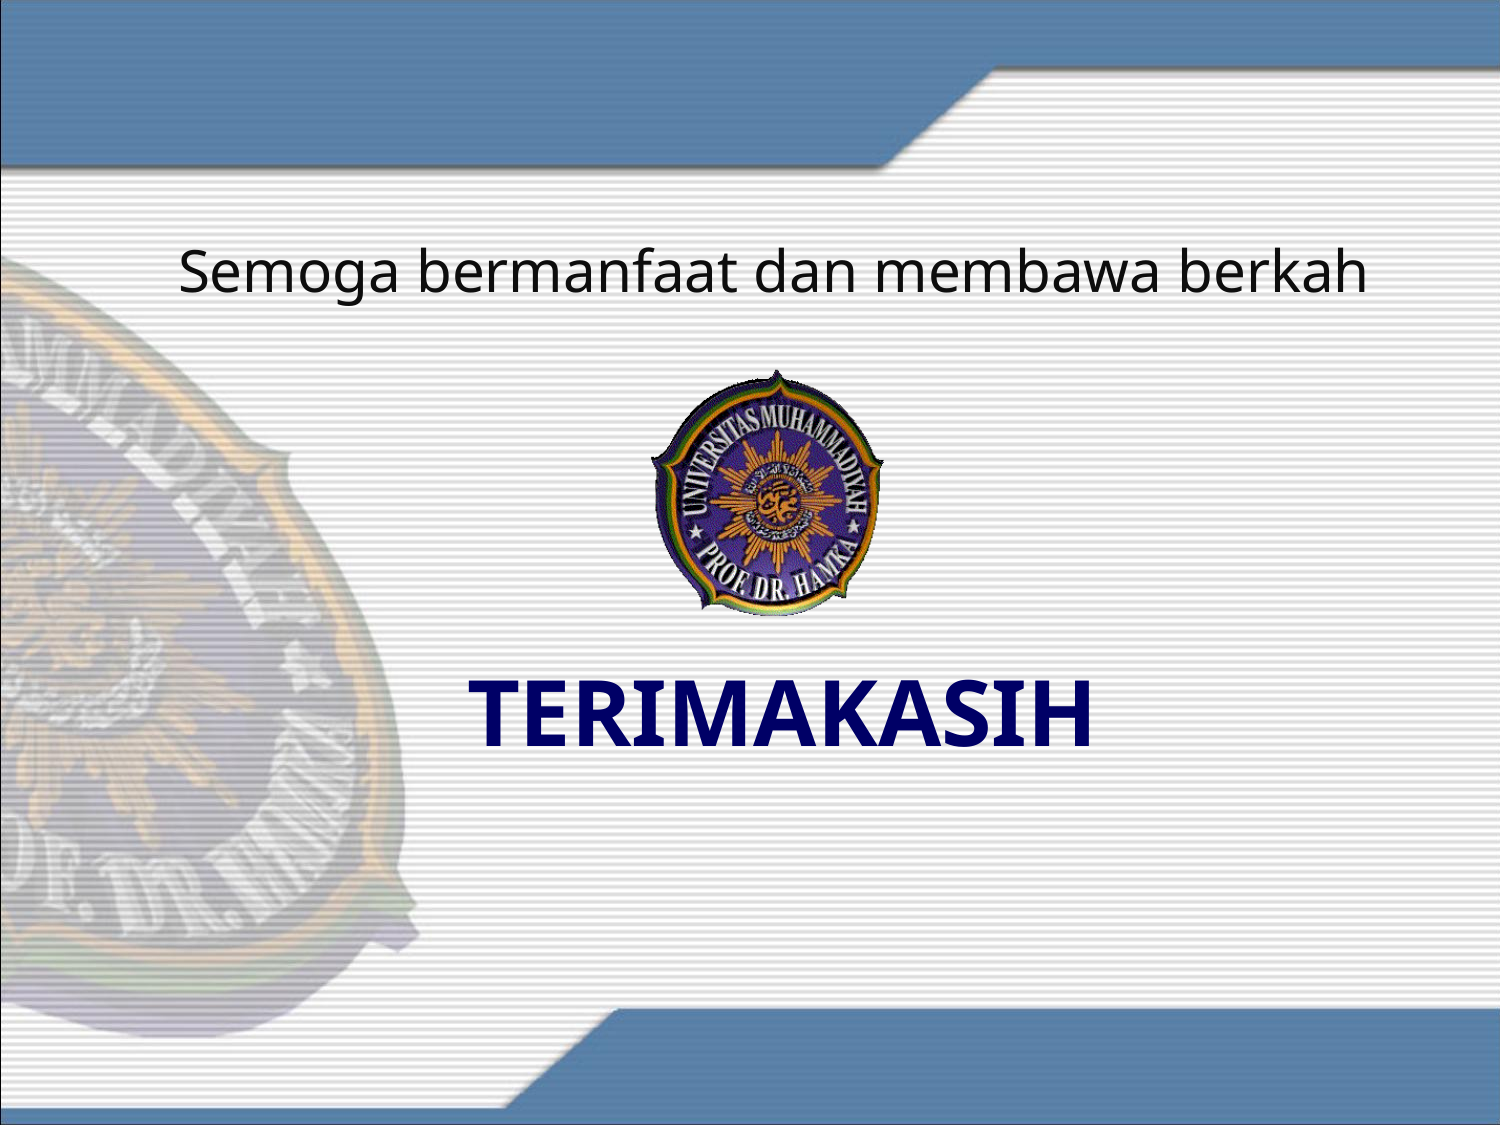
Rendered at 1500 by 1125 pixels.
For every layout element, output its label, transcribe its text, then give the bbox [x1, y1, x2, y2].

subtitle TERIMAKASIH [257, 668, 1309, 739]
picture [0, 0, 1500, 1125]
title Semoga bermanfaat dan membawa berkah [136, 148, 1412, 391]
